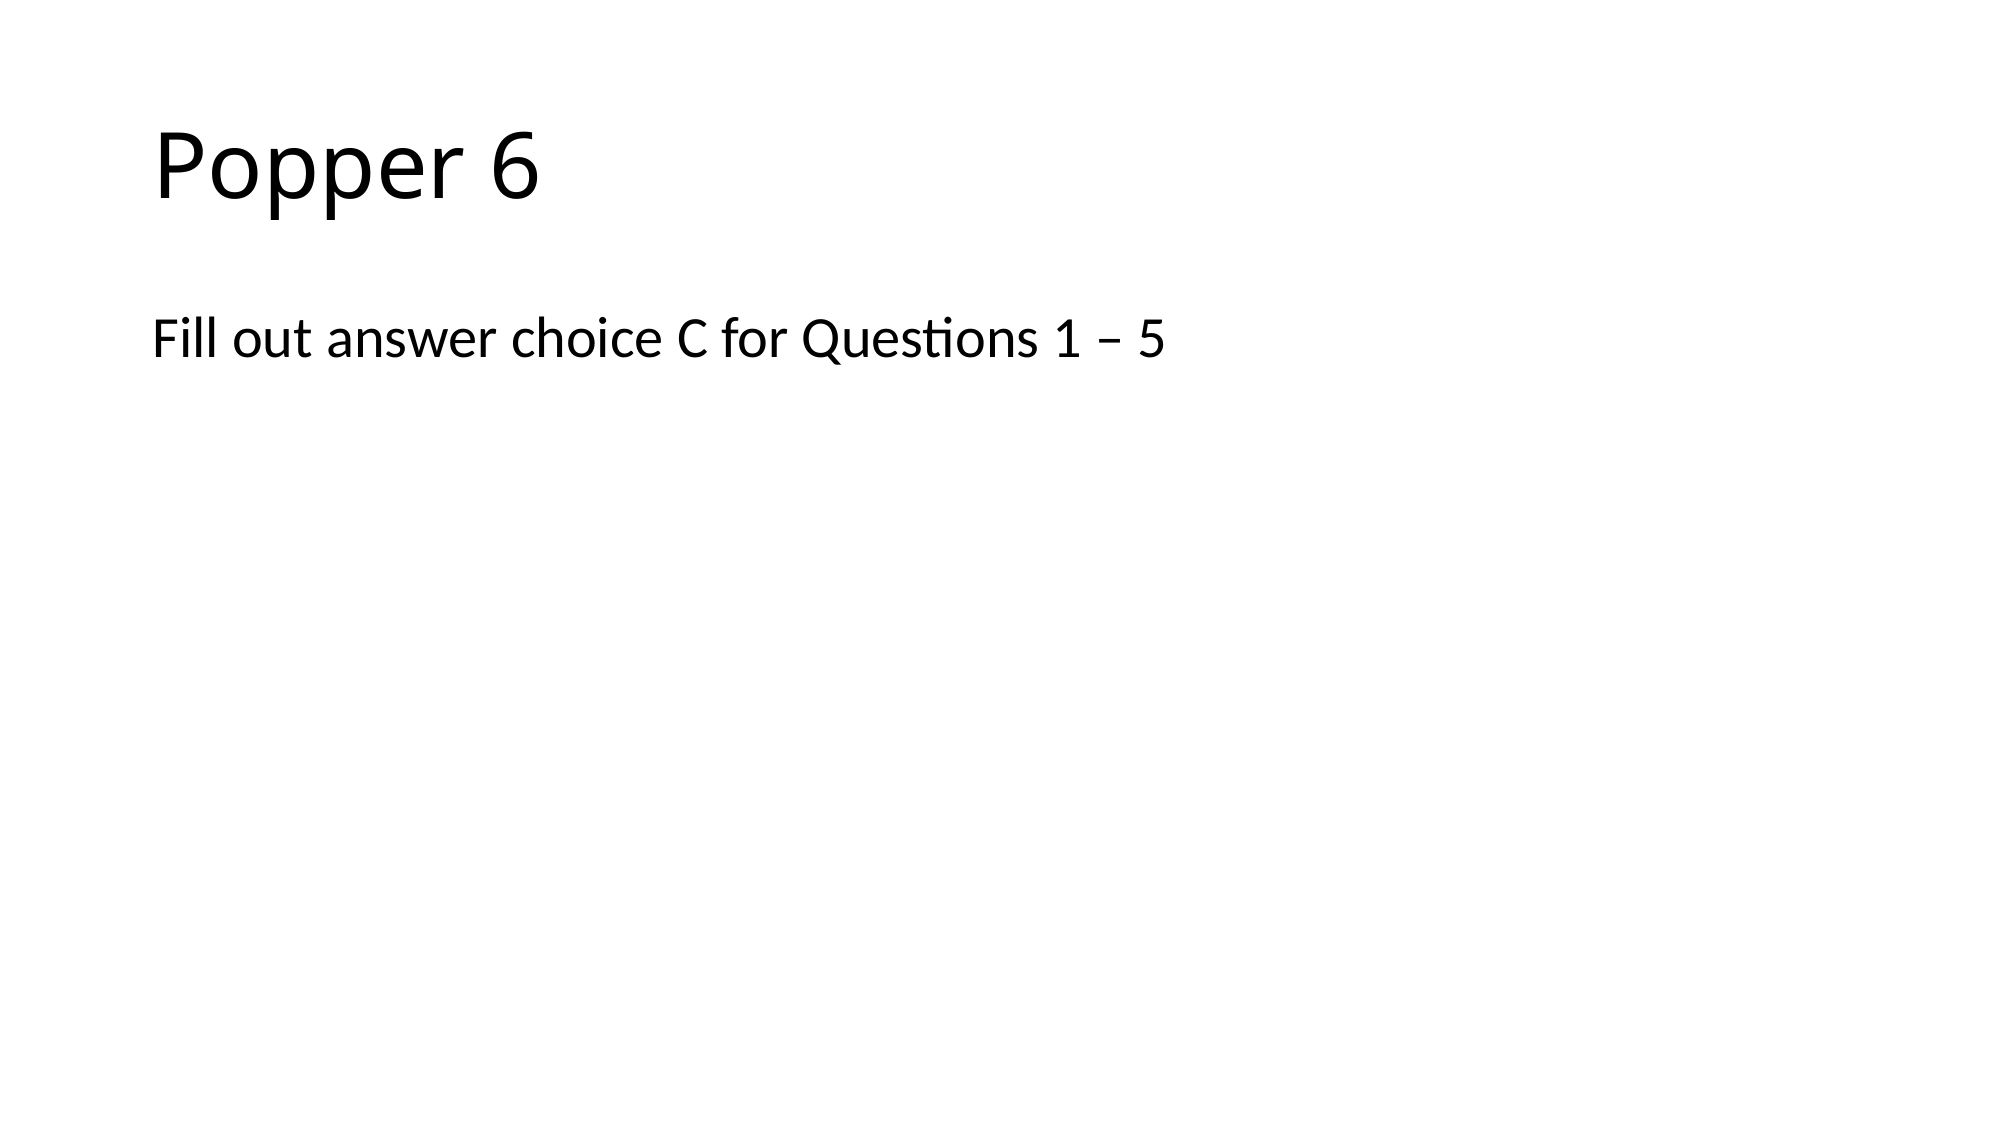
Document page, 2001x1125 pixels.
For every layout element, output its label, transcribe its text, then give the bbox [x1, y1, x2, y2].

title Popper 6 [137, 59, 1863, 278]
list Fill out answer choice C for Questions 1 – 5 [137, 299, 1863, 1014]
